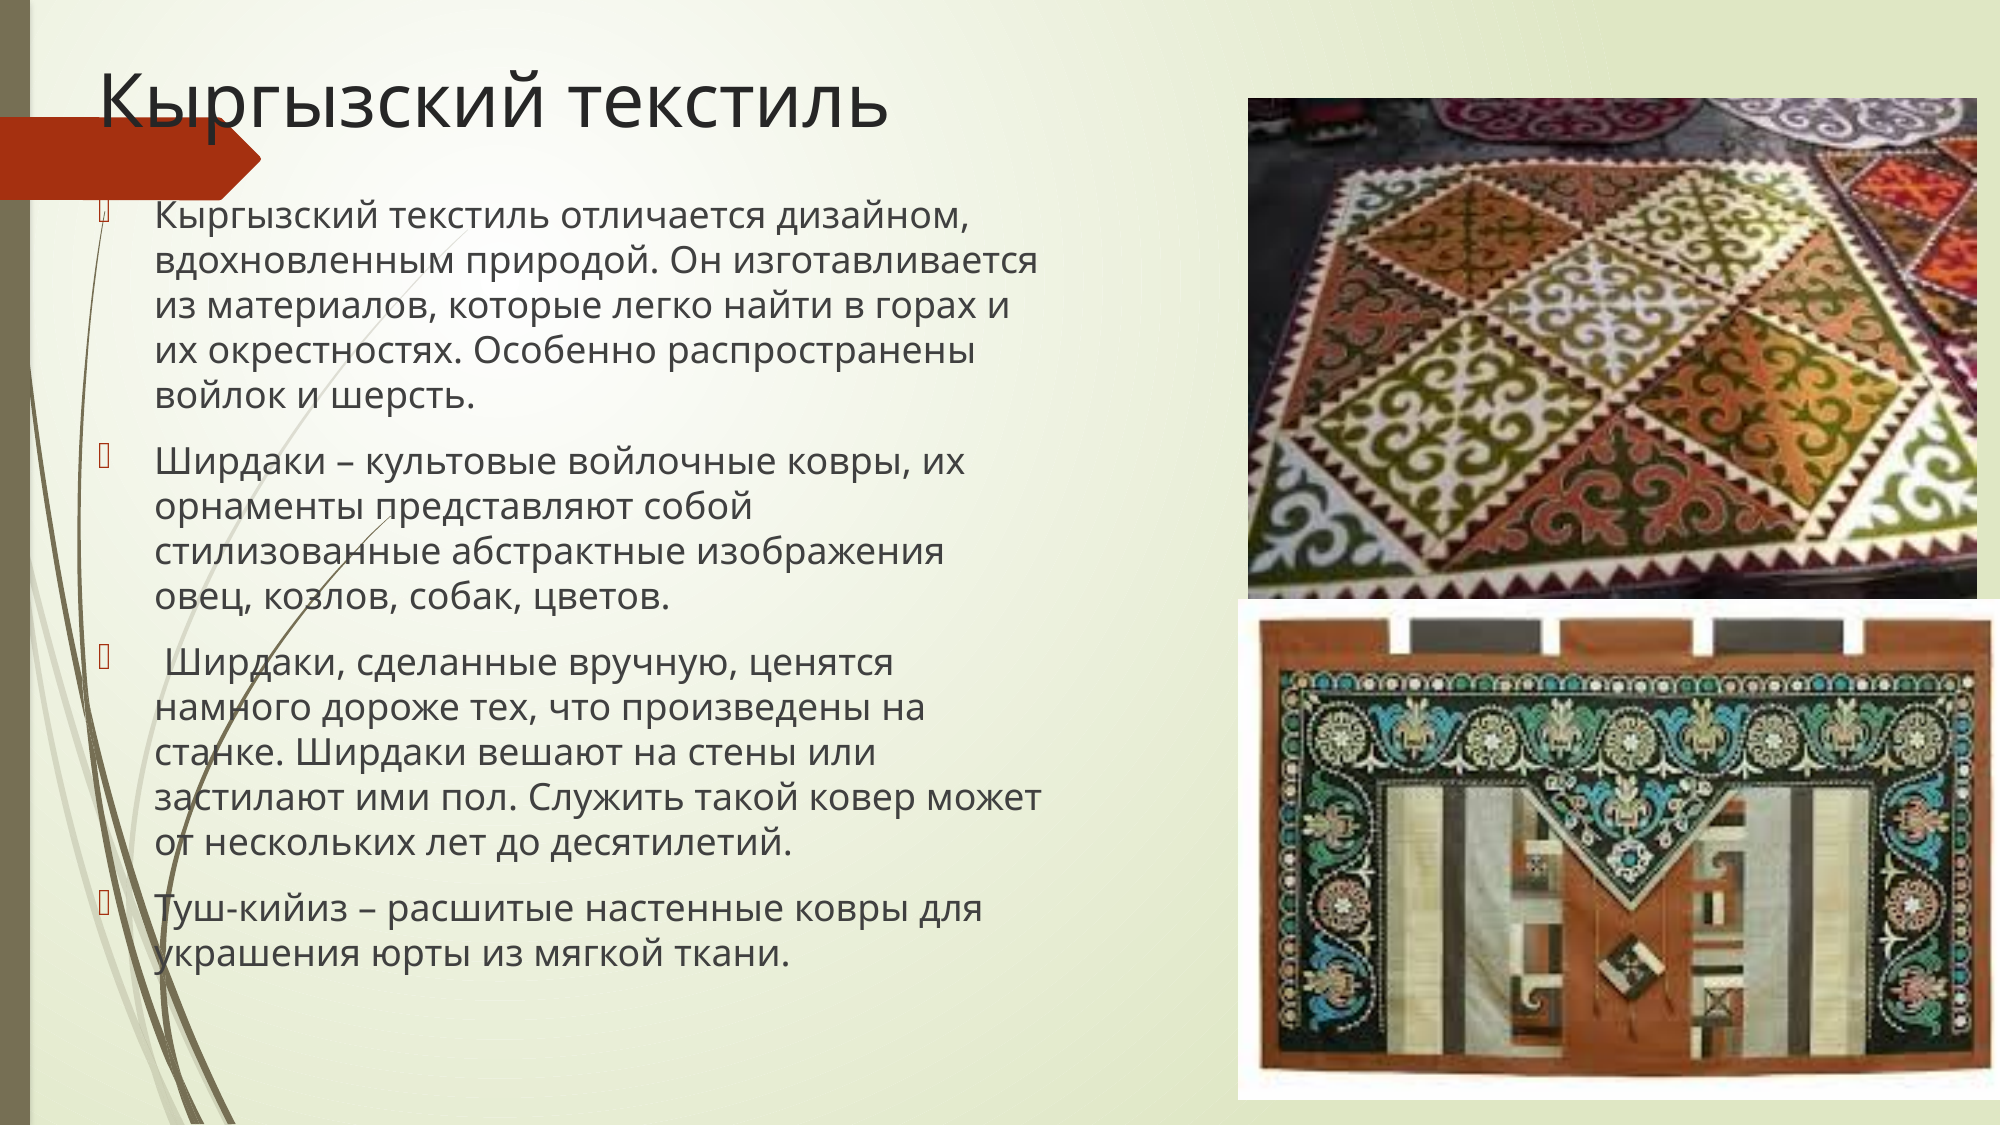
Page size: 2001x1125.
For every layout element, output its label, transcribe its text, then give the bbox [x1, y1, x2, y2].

picture [1238, 98, 2000, 1100]
list Кыргызский текстиль отличается дизайном, вдохновленным природой. Он изготавливается из материалов, которые легко найти в горах и их окрестностях. Особенно распространены войлок и шерсть. Ширдаки – культовые войлочные ковры, их орнаменты представляют собой стилизованные абстрактные изображения овец, козлов, собак, цветов. Ширдаки, сделанные вручную, ценятся намного дороже тех, что произведены на станке. Ширдаки вешают на стены или застилают ими пол. Служить такой ковер может от нескольких лет до десятилетий. Туш-кийиз – расшитые настенные ковры для украшения юрты из мягкой ткани. [82, 183, 1062, 1091]
title Кыргызский текстиль [82, 44, 1127, 153]
